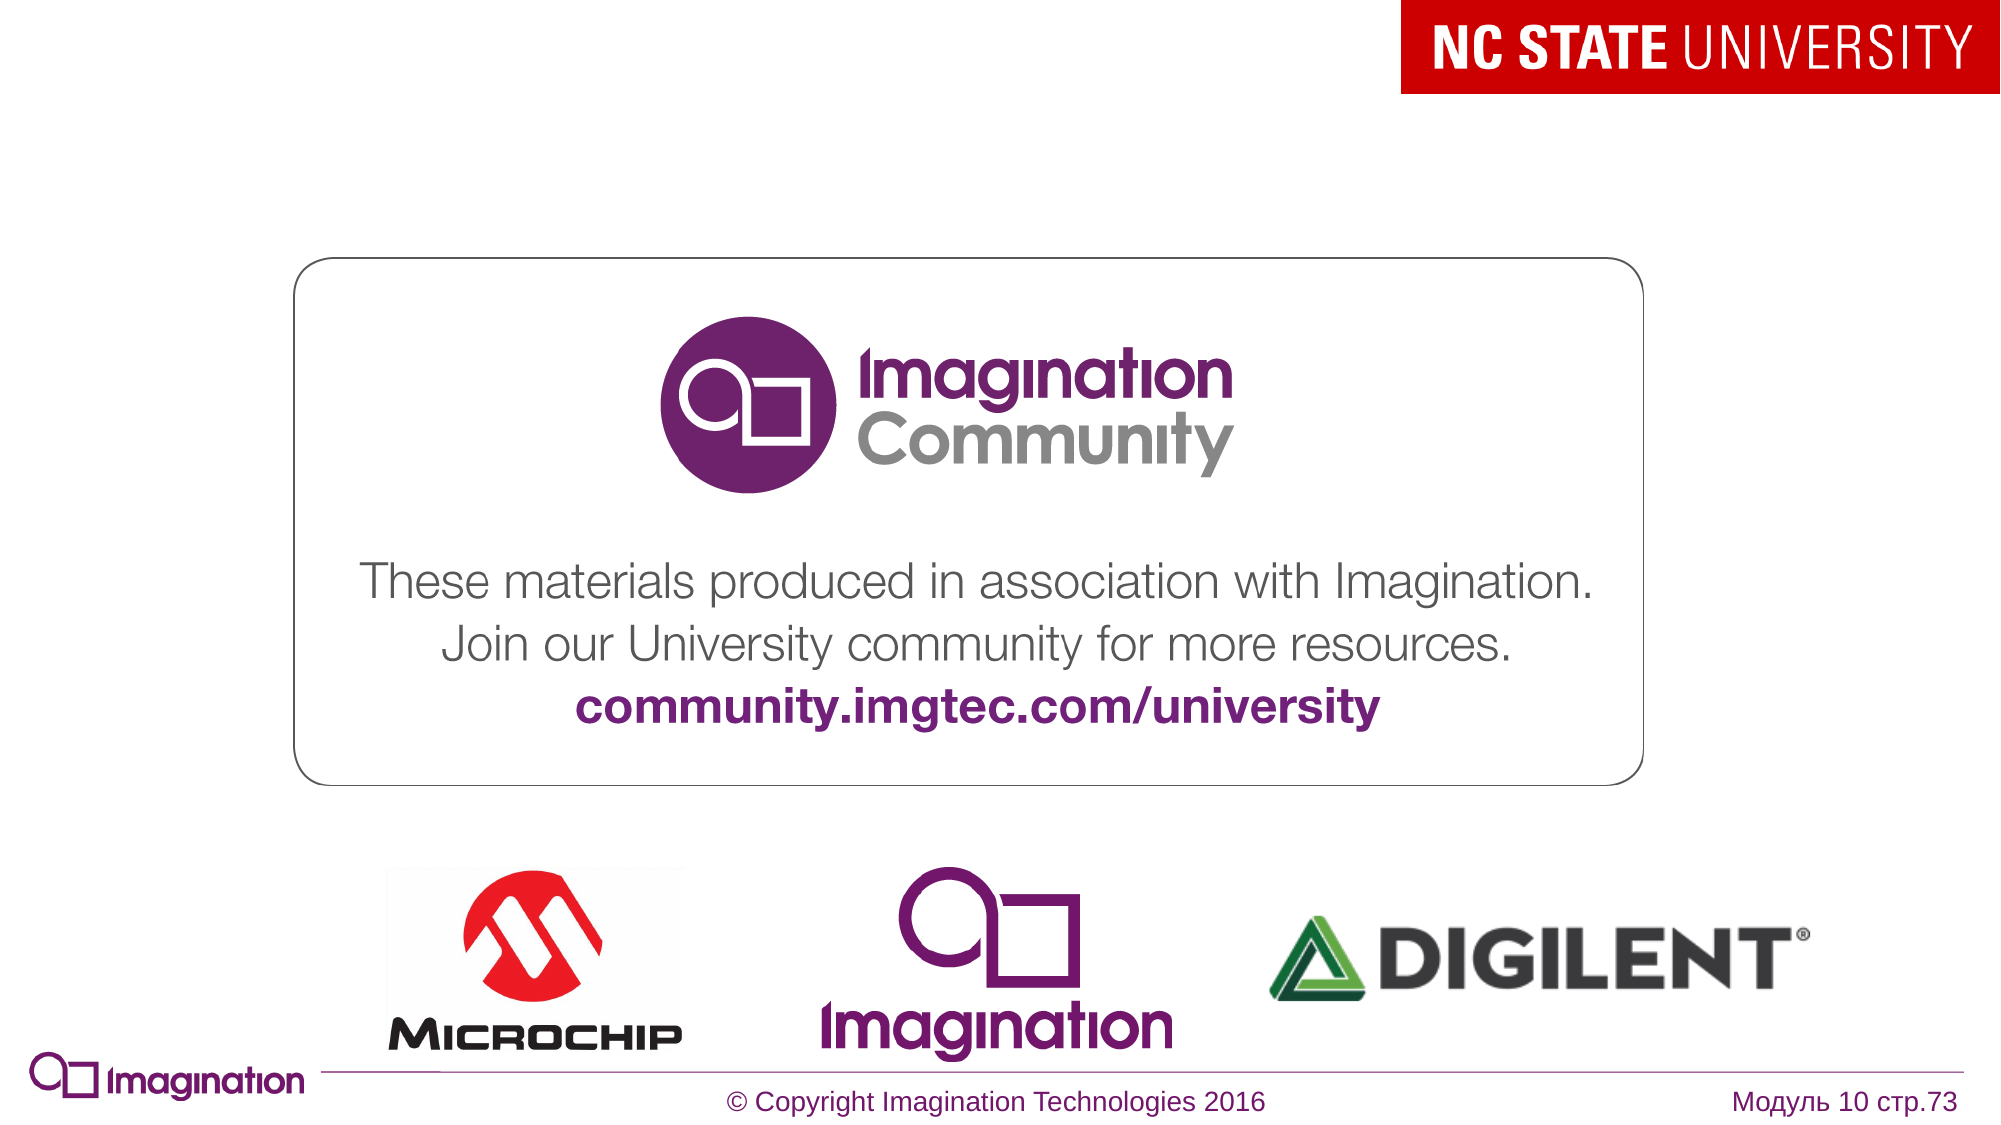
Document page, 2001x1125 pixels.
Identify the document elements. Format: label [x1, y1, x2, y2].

picture [1254, 905, 1826, 1014]
picture [293, 257, 1644, 786]
picture [821, 867, 1172, 1062]
picture [29, 1051, 304, 1101]
picture [385, 867, 685, 1053]
picture [1401, 0, 2000, 94]
